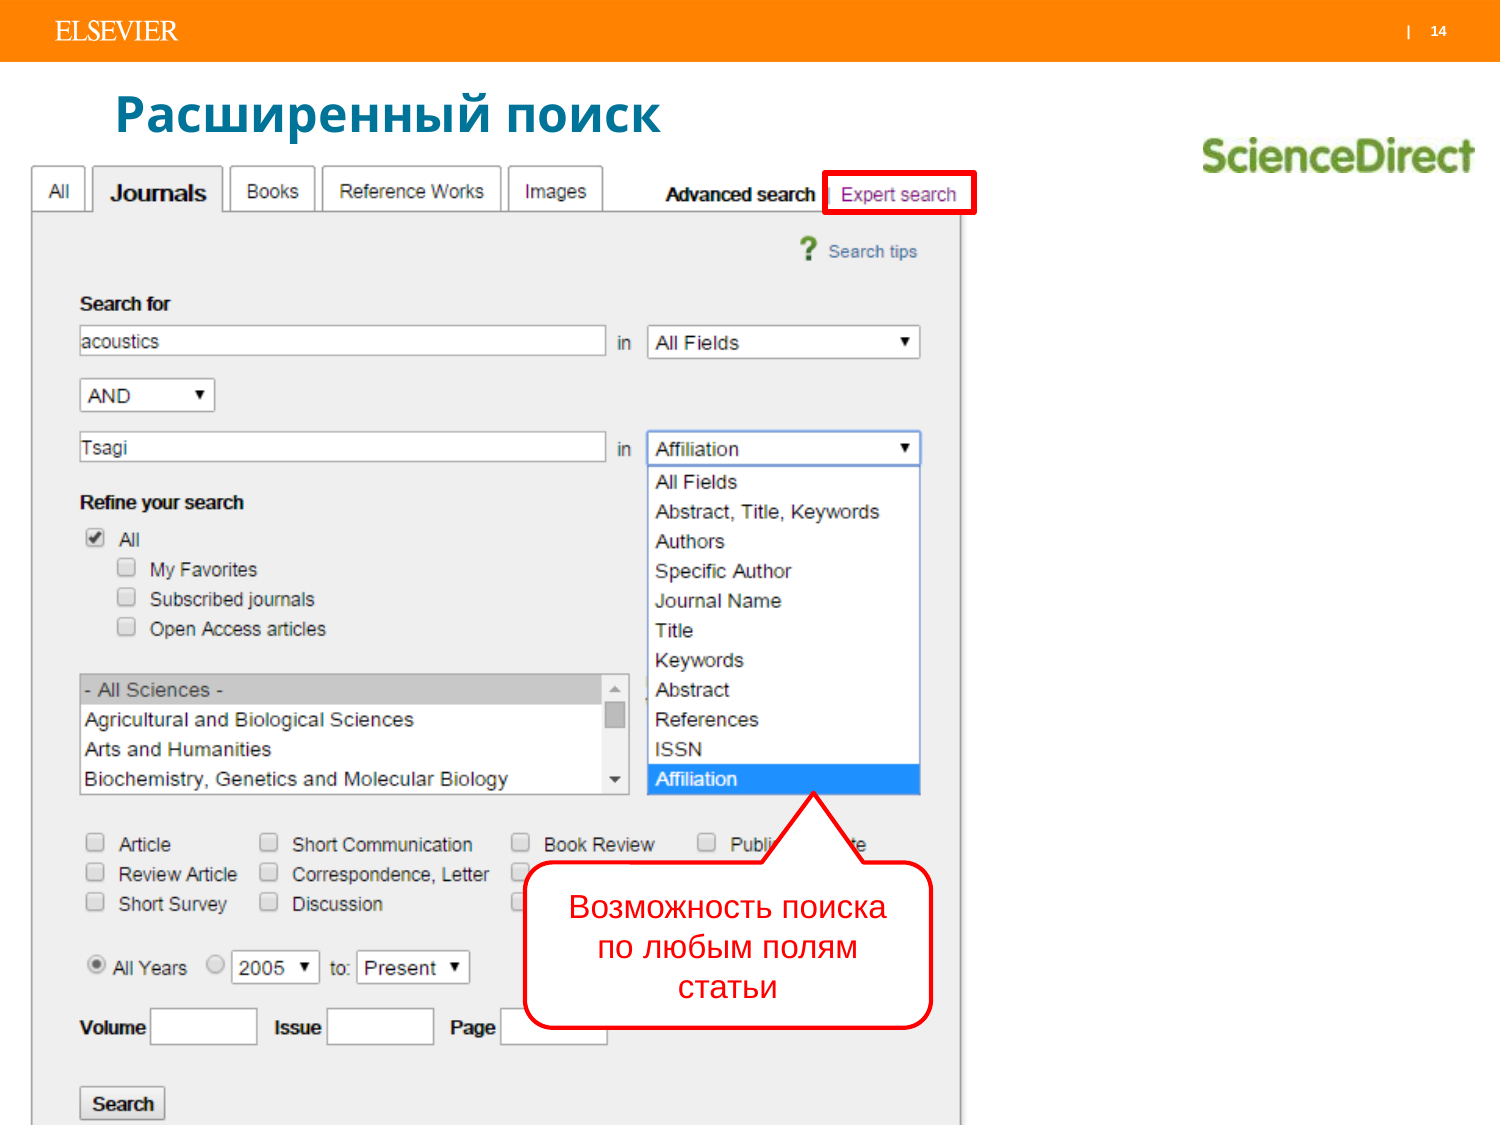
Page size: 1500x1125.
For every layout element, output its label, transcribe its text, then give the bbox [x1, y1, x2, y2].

text_box Расширенный поиск [99, 25, 1088, 151]
picture [14, 149, 972, 1125]
picture [0, 0, 1500, 62]
picture [1203, 137, 1476, 174]
